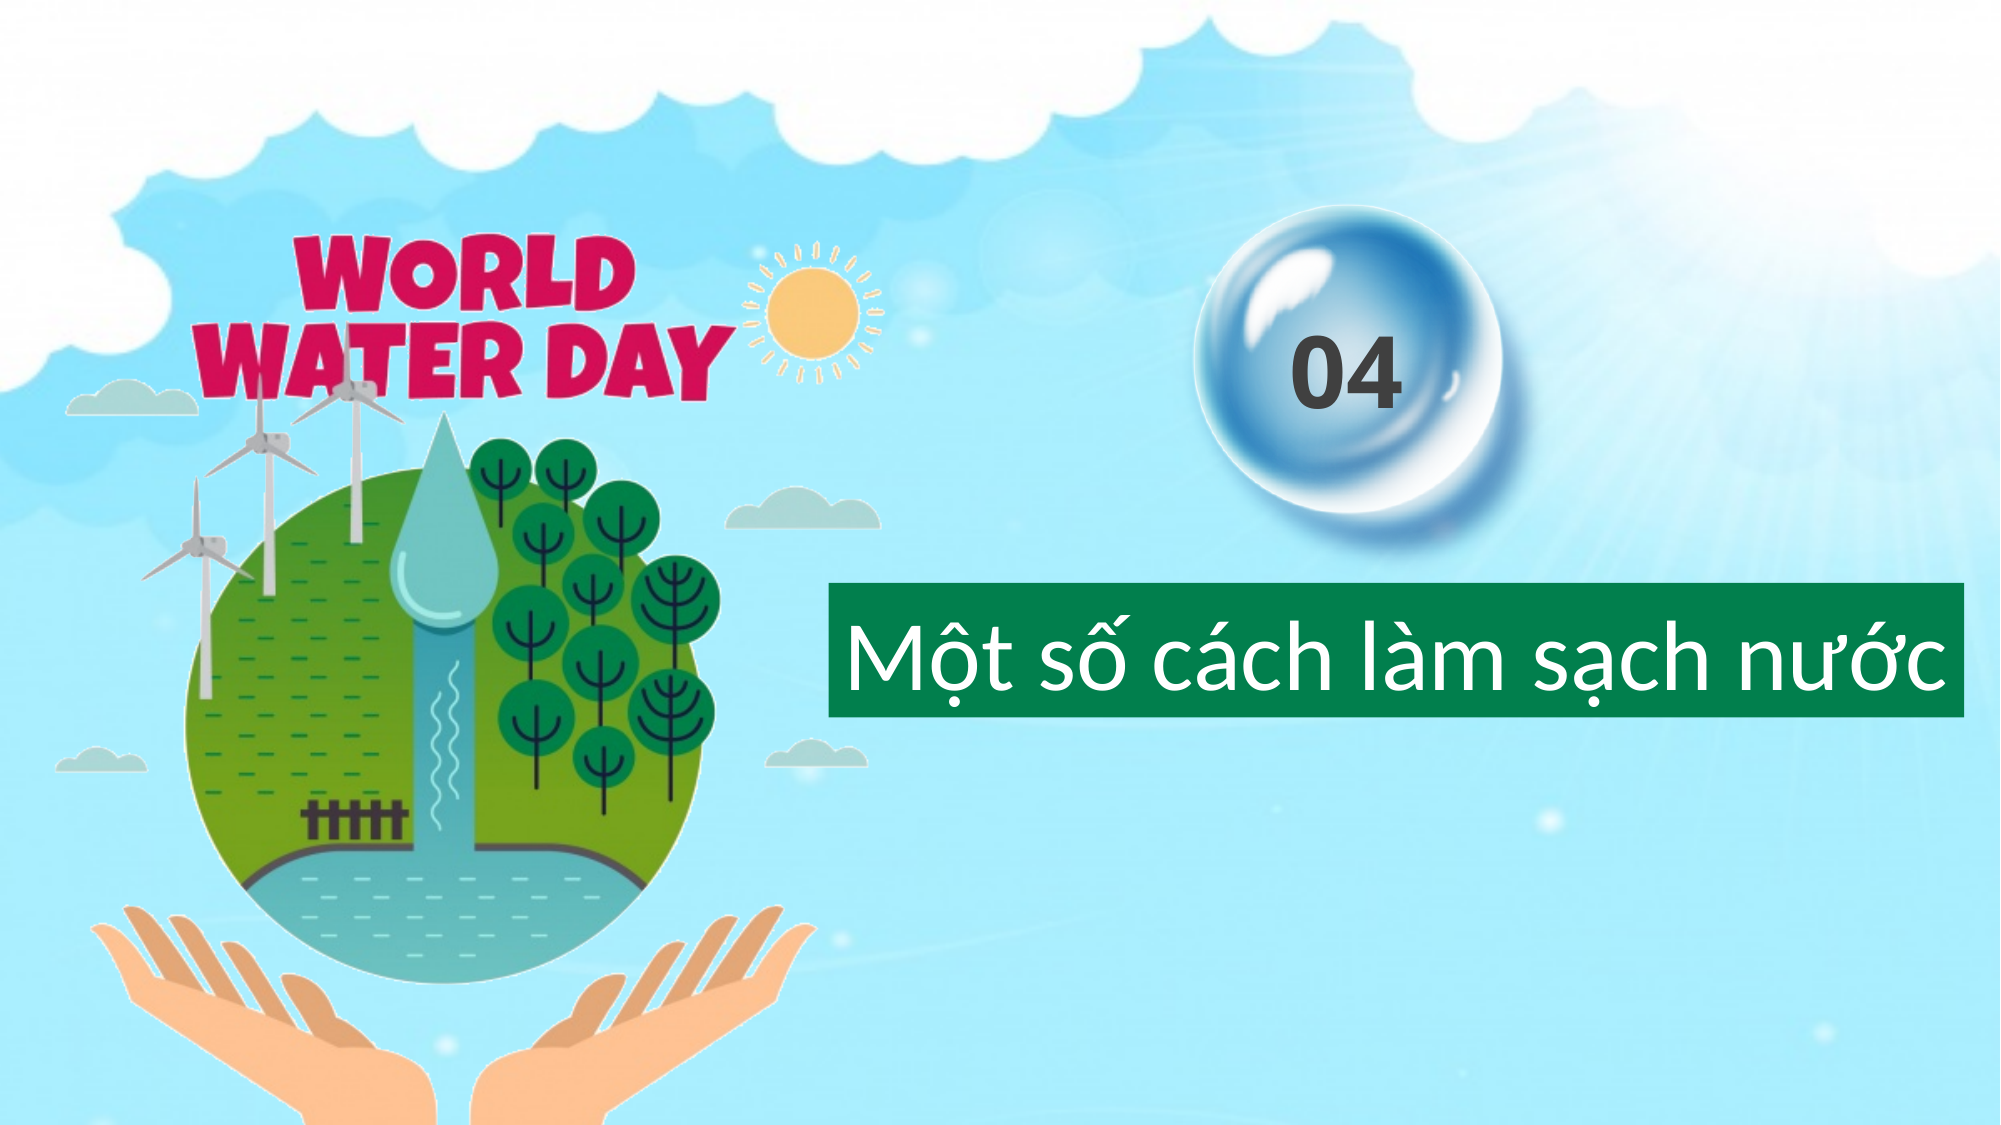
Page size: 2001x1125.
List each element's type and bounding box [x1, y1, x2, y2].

text_box [0, 0, 2000, 1125]
picture [1064, 75, 1620, 631]
